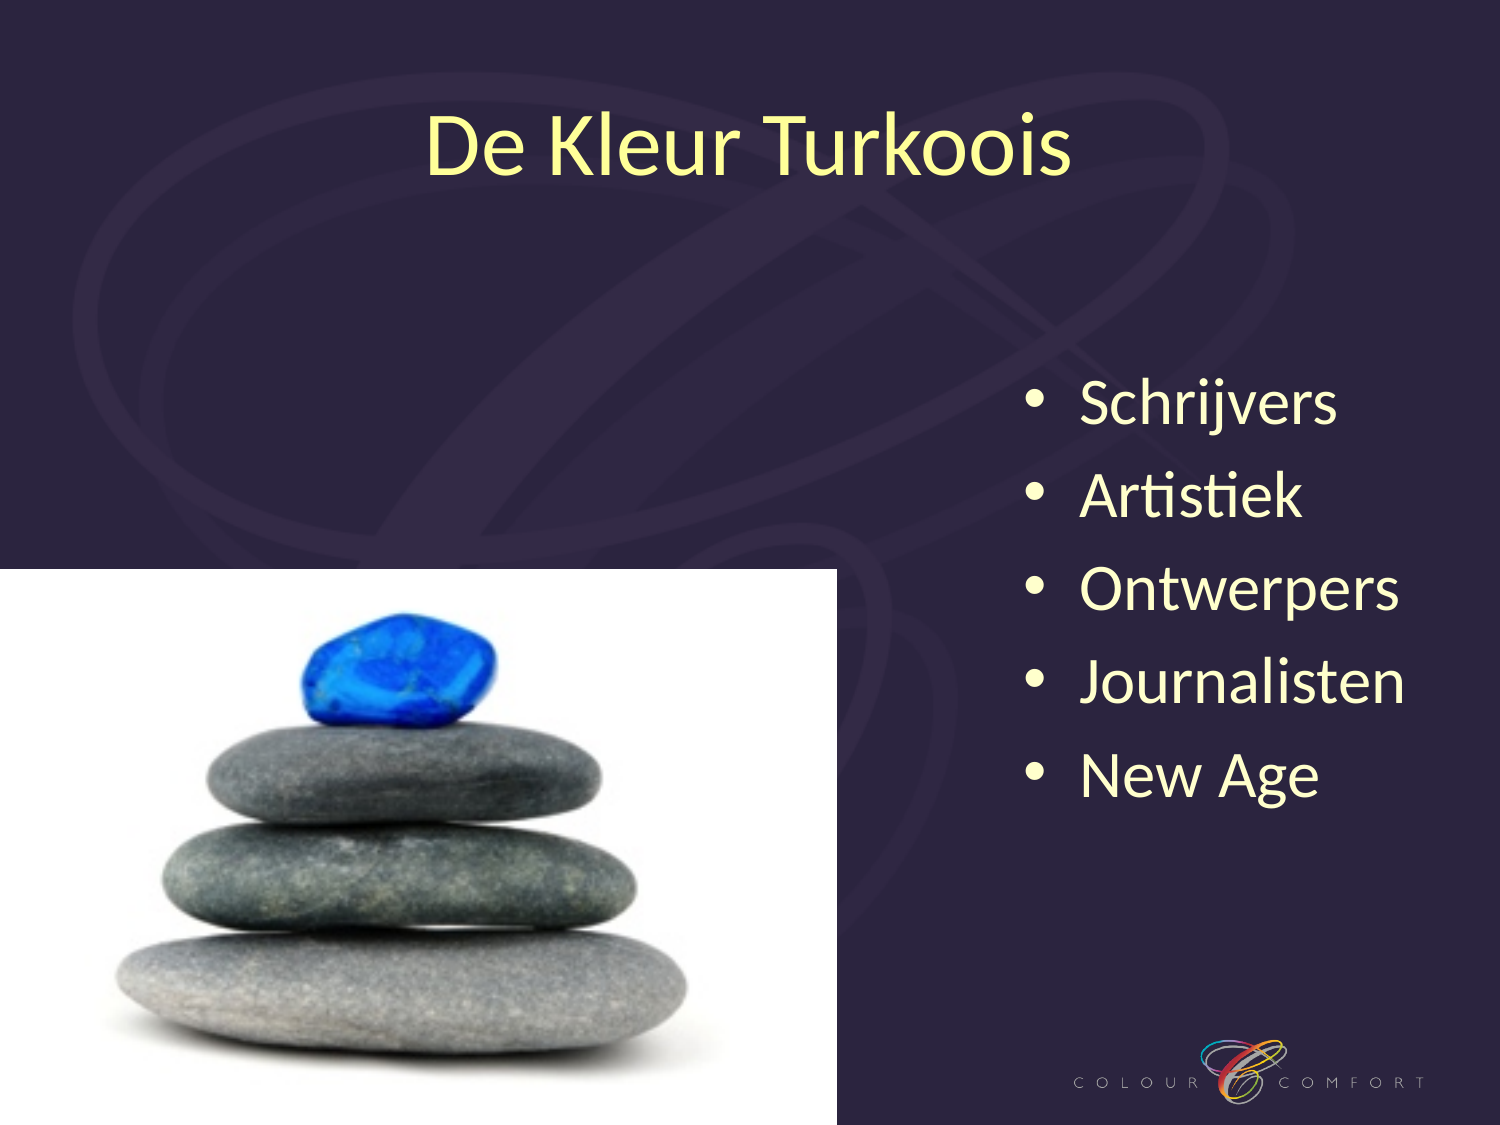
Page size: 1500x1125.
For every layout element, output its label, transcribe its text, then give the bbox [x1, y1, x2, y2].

list Schrijvers Artistiek Ontwerpers Journalisten New Age [1007, 349, 1500, 1003]
title De Kleur Turkoois [74, 44, 1426, 233]
picture [0, 0, 1500, 1125]
